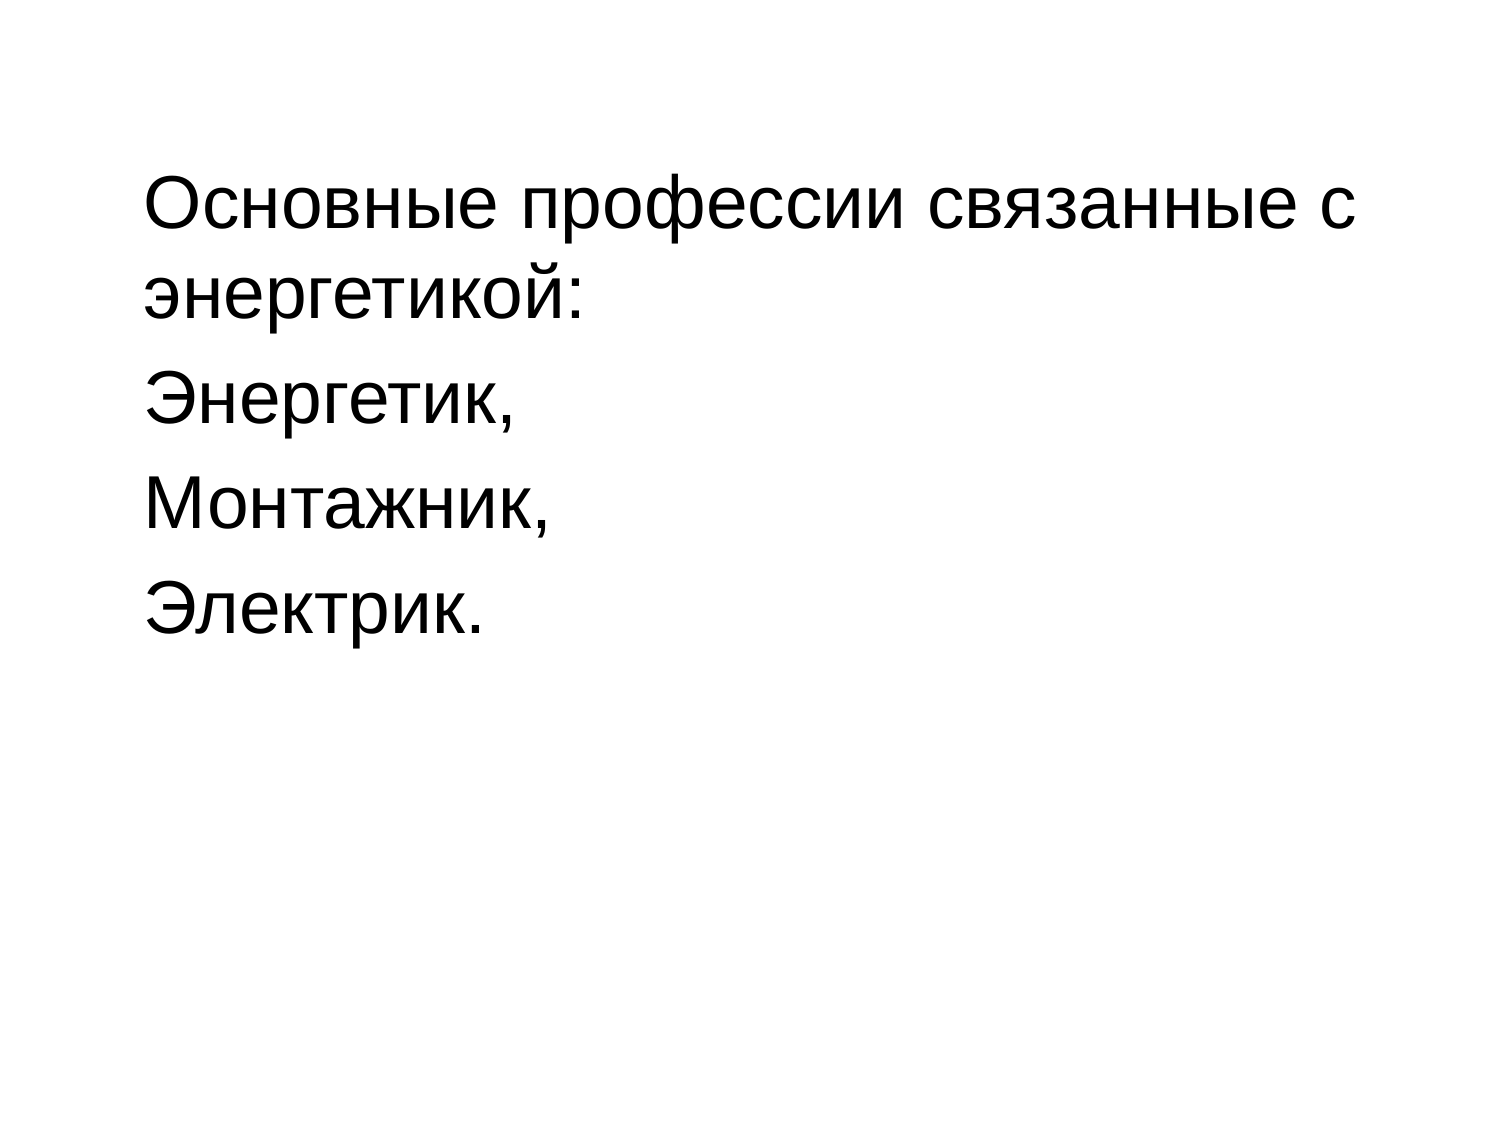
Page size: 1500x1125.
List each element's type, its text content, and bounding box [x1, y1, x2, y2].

list Основные профессии связанные с энергетикой: Энергетик, Монтажник, Электрик. [128, 128, 1405, 657]
